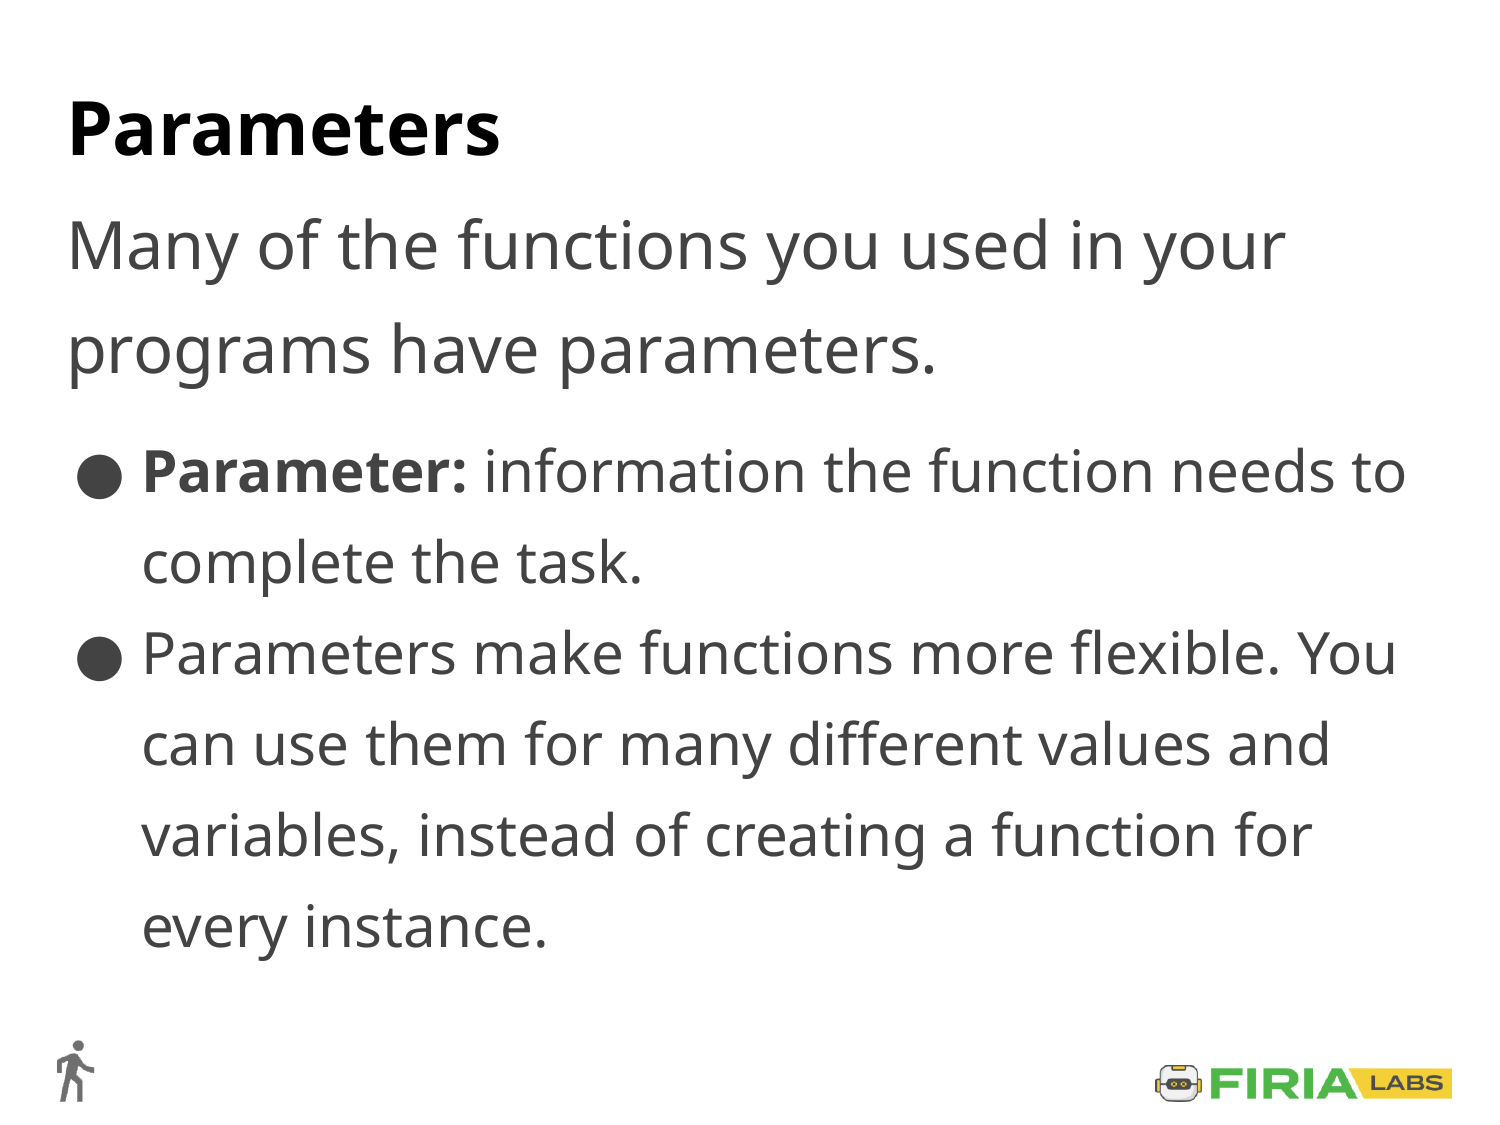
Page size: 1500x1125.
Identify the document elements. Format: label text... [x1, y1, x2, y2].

picture [1144, 1058, 1459, 1107]
picture [41, 1030, 103, 1107]
list Many of the functions you used in your programs have parameters. Parameter: information the function needs to complete the task. Parameters make functions more flexible. You can use them for many different values and variables, instead of creating a function for every instance. [51, 169, 1449, 1070]
title Parameters [51, 59, 1449, 169]
